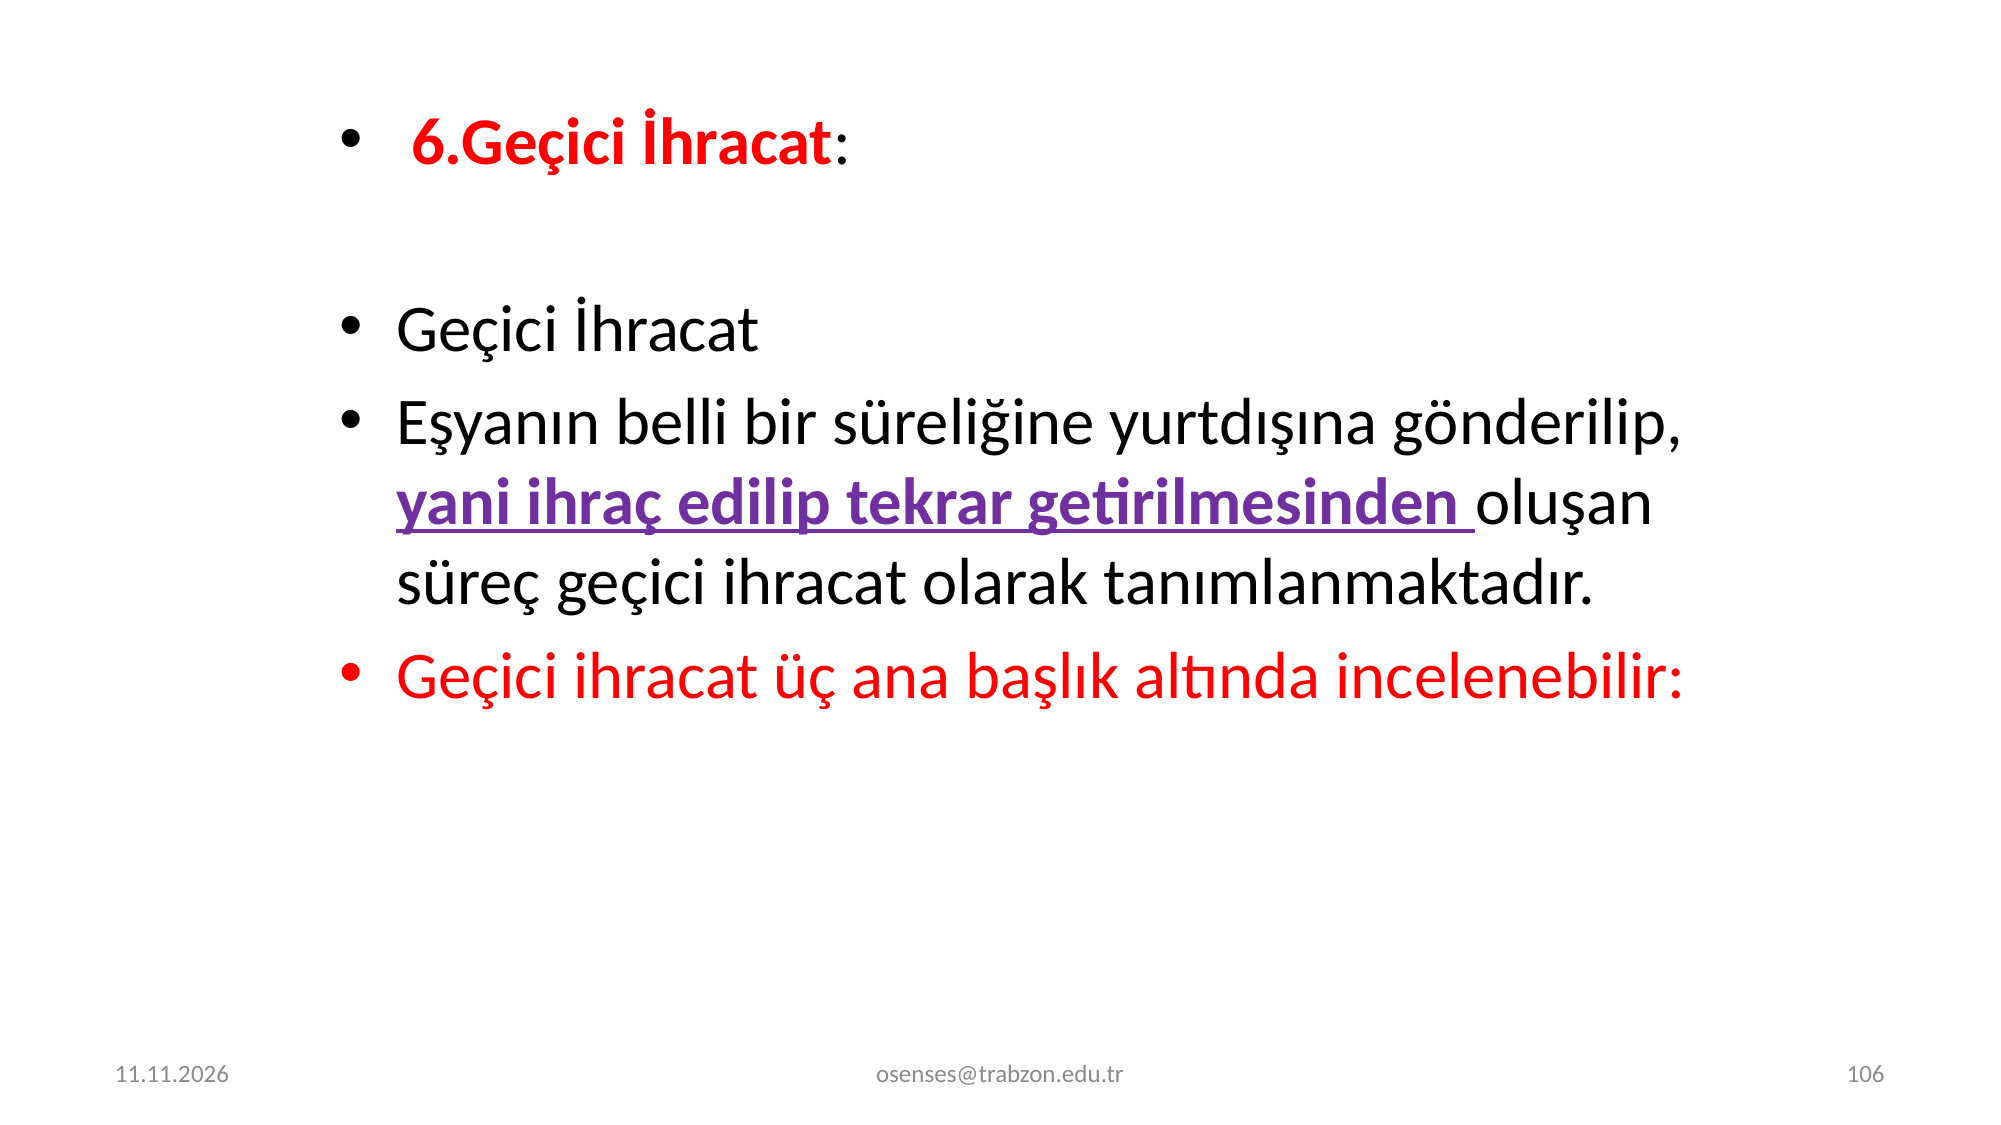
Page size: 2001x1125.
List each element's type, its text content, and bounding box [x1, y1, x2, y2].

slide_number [99, 1042, 567, 1103]
slide_number 106 [1433, 1042, 1900, 1103]
footer osenses@trabzon.edu.tr [683, 1042, 1317, 1103]
list 6.Geçici İhracat: Geçici İhracat Eşyanın belli bir süreliğine yurtdışına gönderilip, yani ihraç edilip tekrar getirilmesinden oluşan süreç geçici ihracat olarak tanımlanmaktadır. Geçici ihracat üç ana başlık altında incelenebilir: [324, 90, 1709, 1043]
